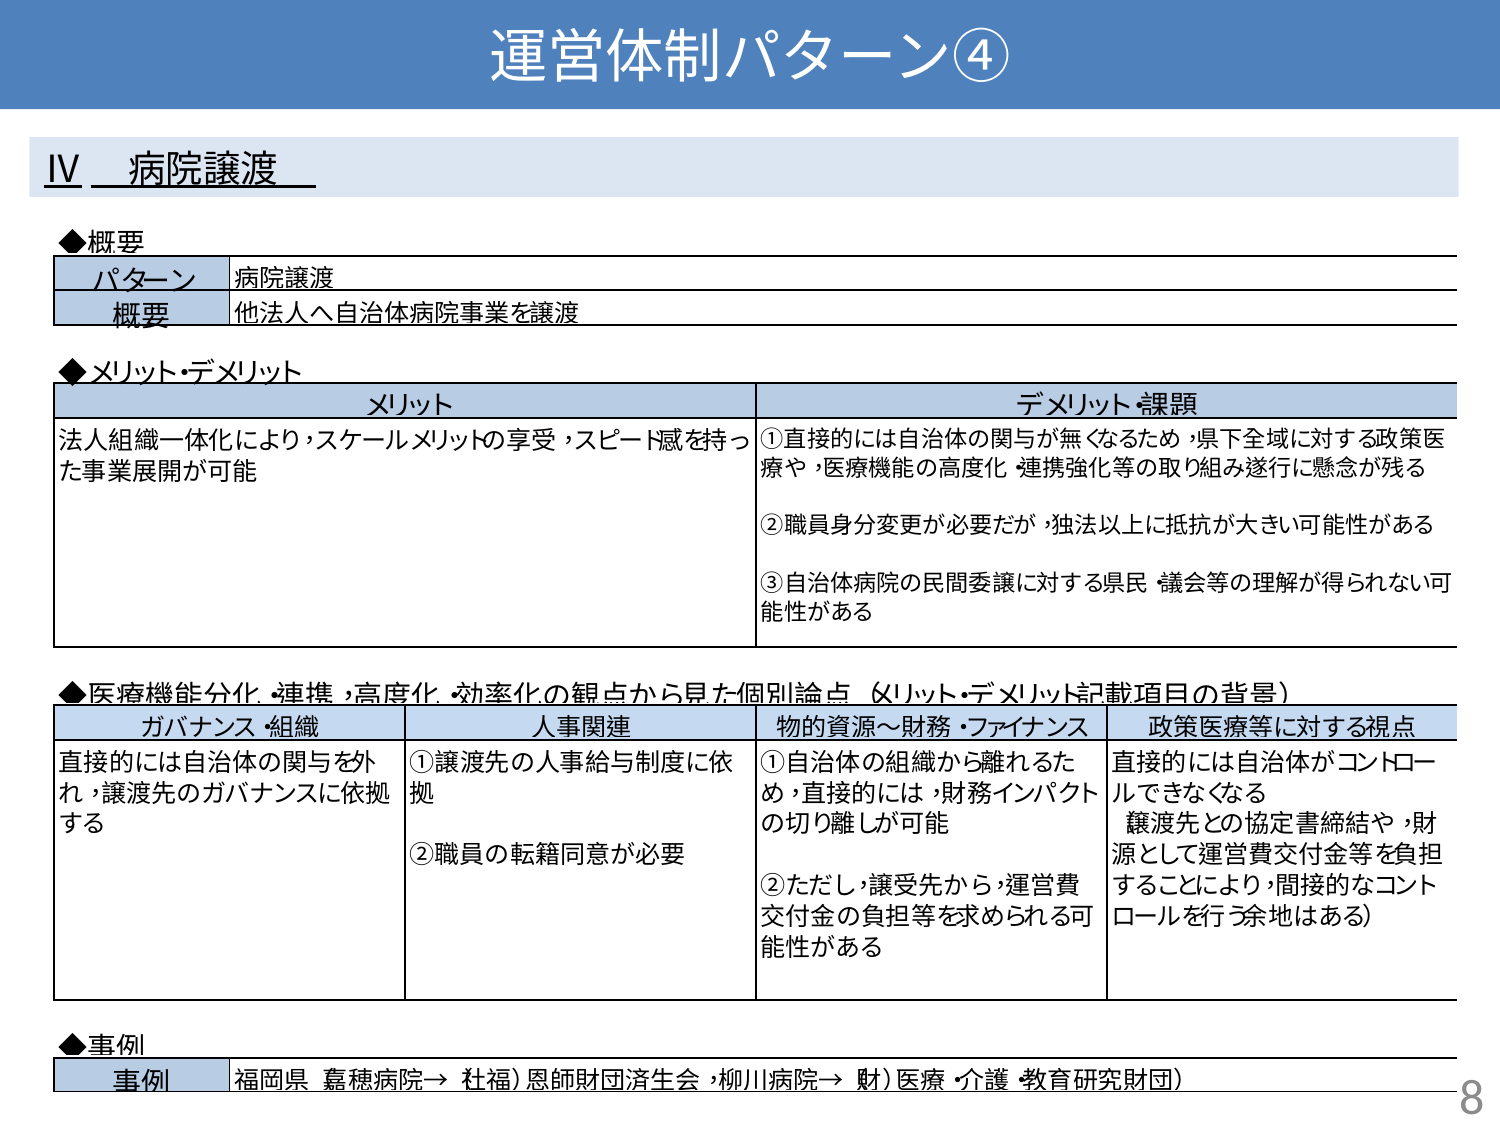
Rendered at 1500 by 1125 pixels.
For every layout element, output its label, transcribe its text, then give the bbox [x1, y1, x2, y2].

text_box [52, 219, 1460, 1094]
text_box Ⅳ 病院譲渡 [29, 137, 1459, 197]
slide_number 7 [1149, 1064, 1500, 1124]
title 運営体制パターン④ [0, 0, 1500, 110]
